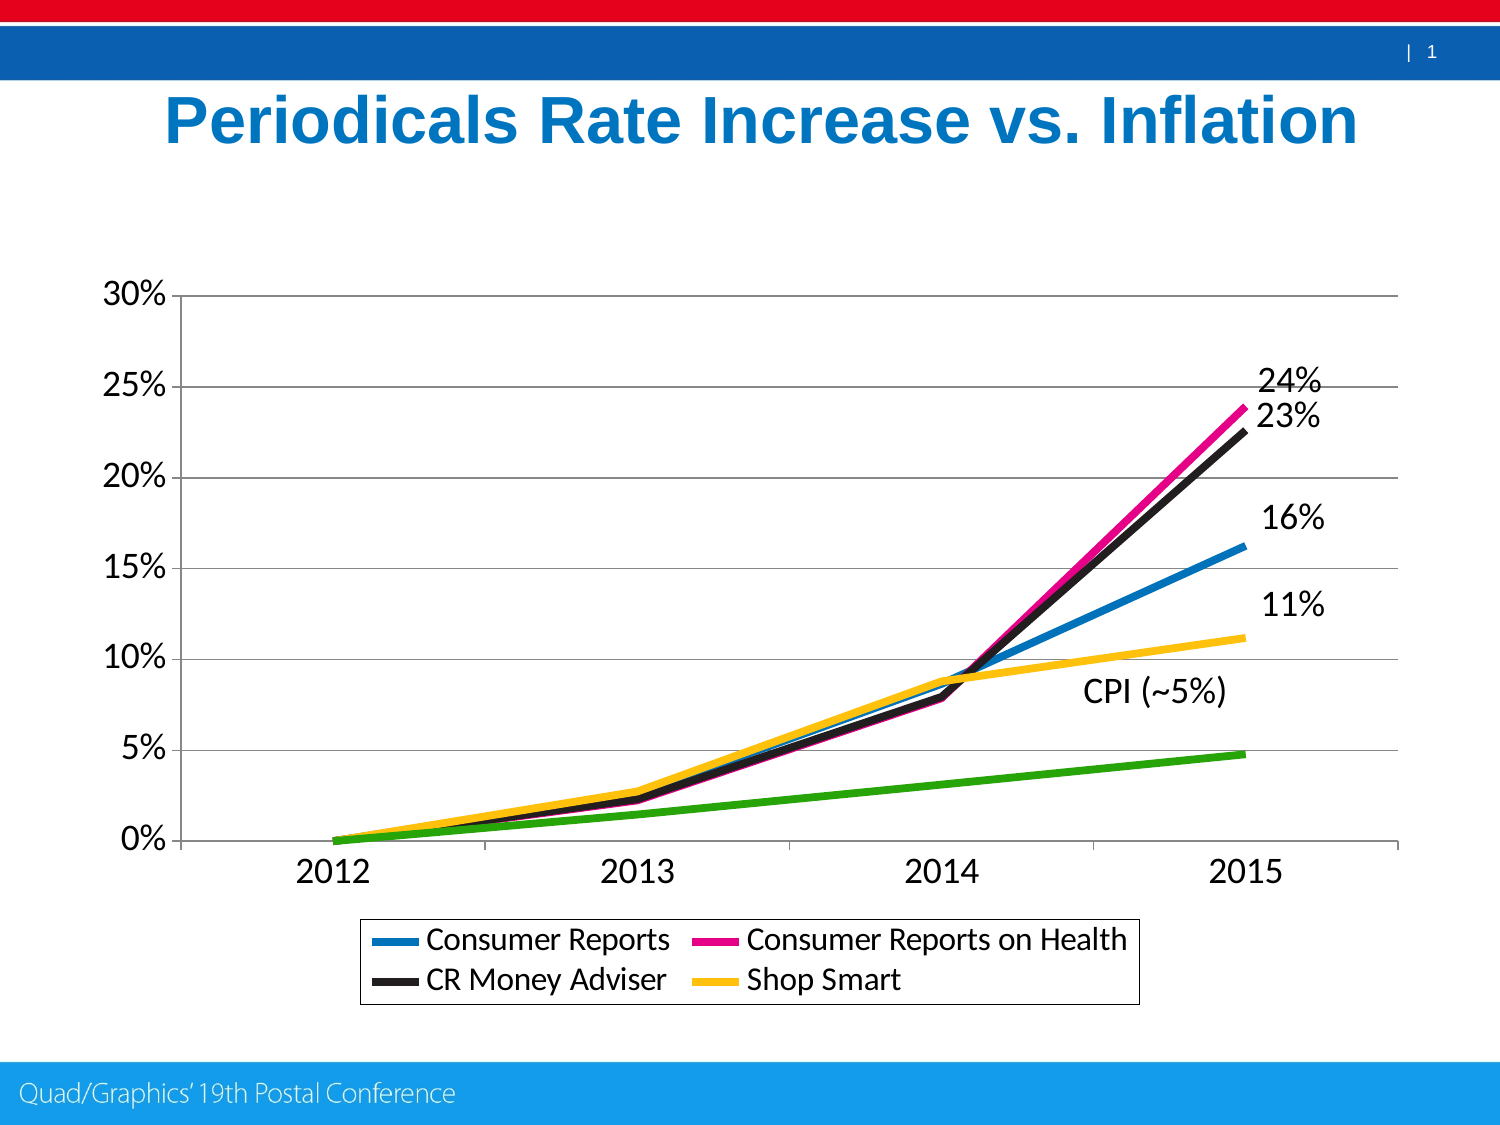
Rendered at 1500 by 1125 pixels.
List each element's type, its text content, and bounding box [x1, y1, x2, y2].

picture [0, 0, 1500, 1125]
chart [74, 262, 1426, 1006]
title Periodicals Rate Increase vs. Inflation [150, 68, 1413, 176]
